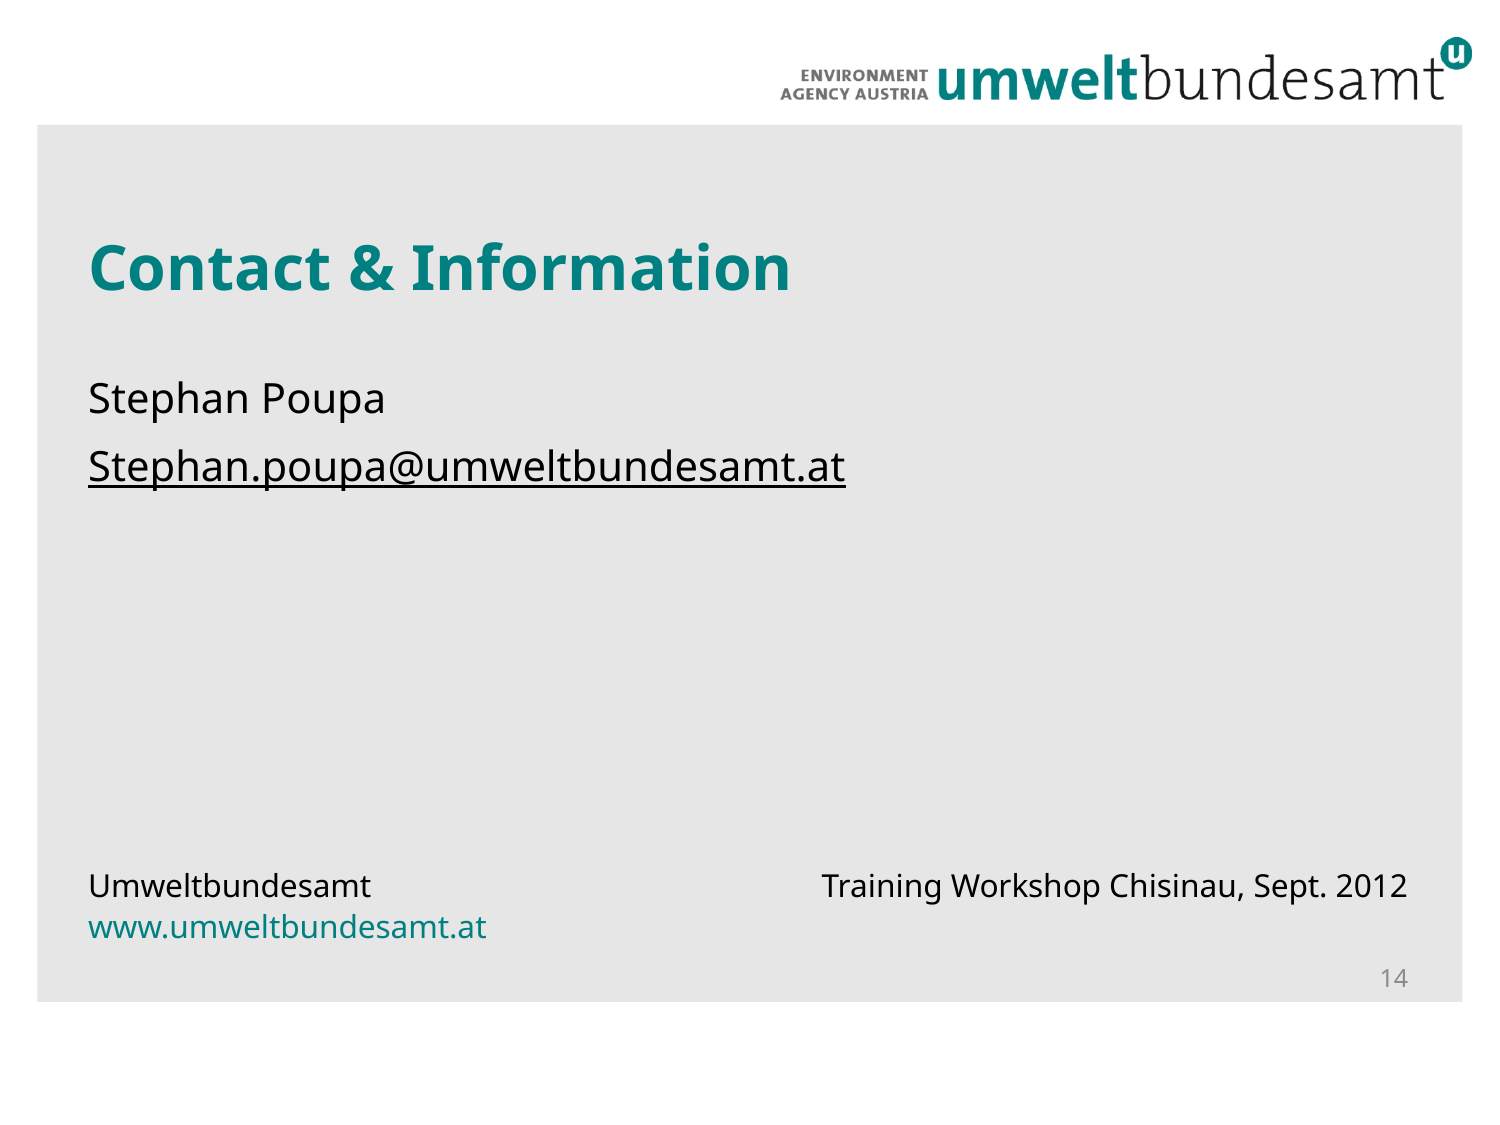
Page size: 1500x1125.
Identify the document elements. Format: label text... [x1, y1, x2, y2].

slide_number 14 [1072, 958, 1424, 1001]
title Contact & Information [73, 171, 1424, 359]
text_box Umweltbundesamt www.umweltbundesamt.at [73, 854, 803, 954]
picture [780, 37, 1472, 100]
subtitle Stephan Poupa Stephan.poupa@umweltbundesamt.at [73, 359, 1424, 792]
text_box Training Workshop Chisinau, Sept. 2012 [803, 854, 1424, 954]
